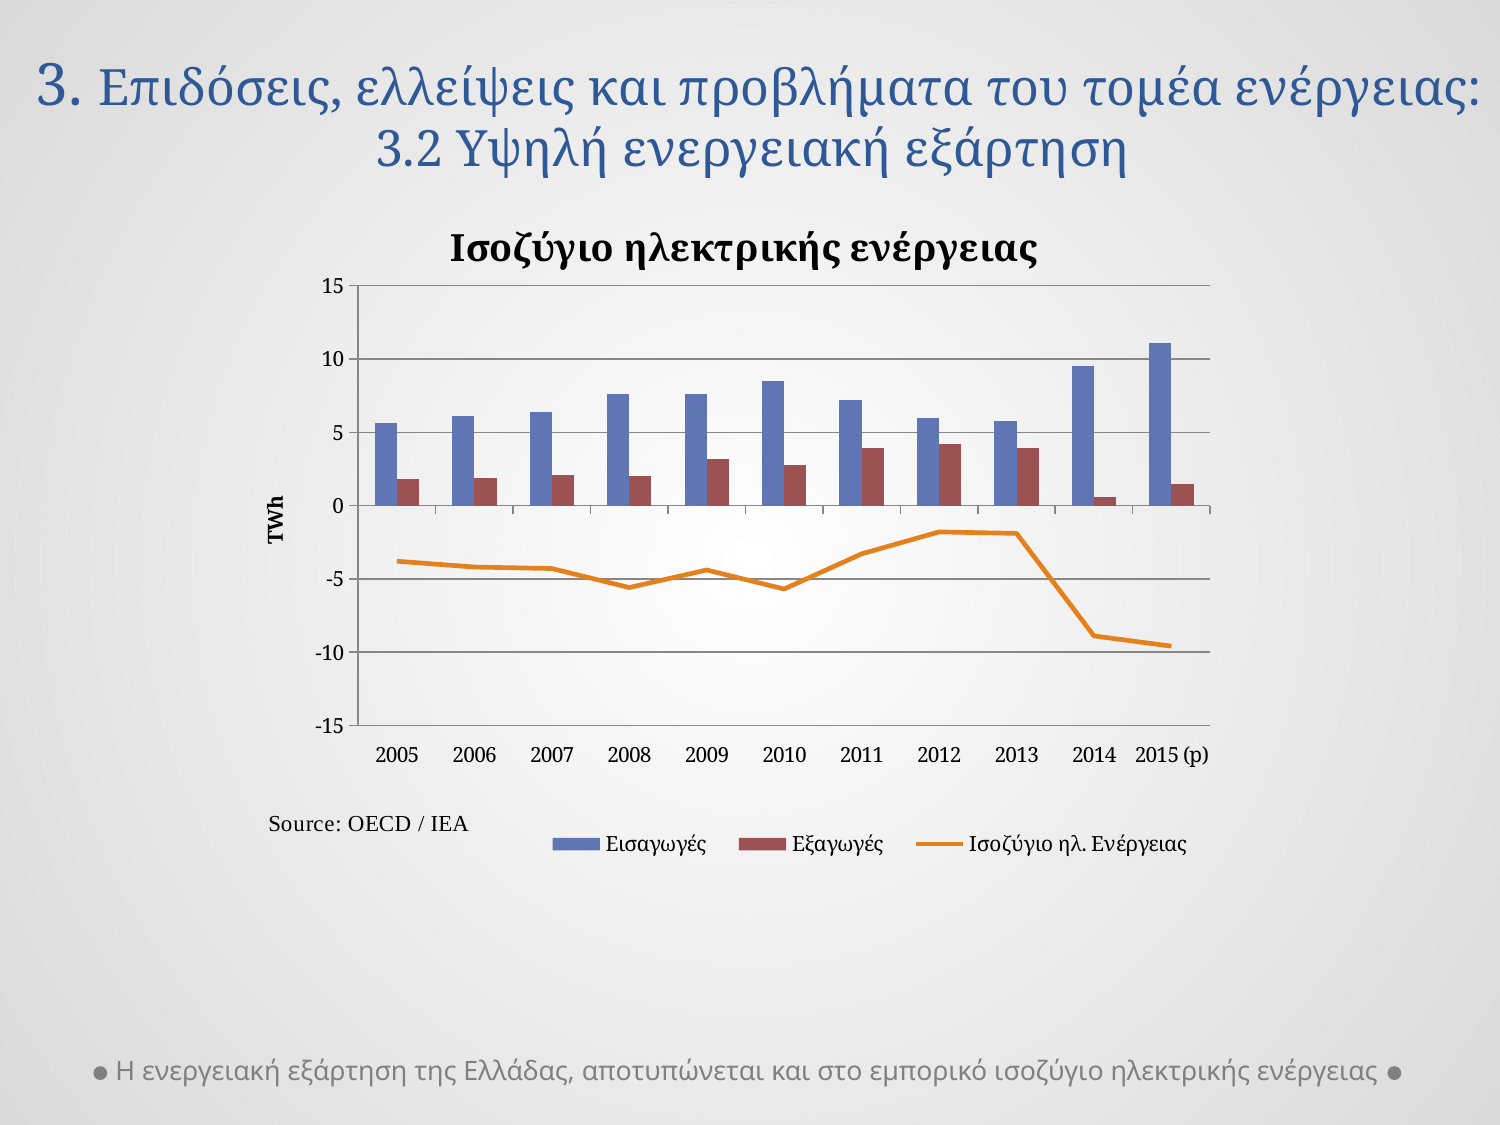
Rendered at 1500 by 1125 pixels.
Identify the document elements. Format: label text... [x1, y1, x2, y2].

list Η ενεργειακή εξάρτηση της Ελλάδας, αποτυπώνεται και στο εμπορικό ισοζύγιο ηλεκτρικής ενέργειας [100, 1046, 1400, 1094]
title 3. Επιδόσεις, ελλείψεις και προβλήματα του τομέα ενέργειας: 3.2 Υψηλή ενεργειακή εξάρτηση [17, 37, 1500, 185]
chart [247, 187, 1241, 894]
